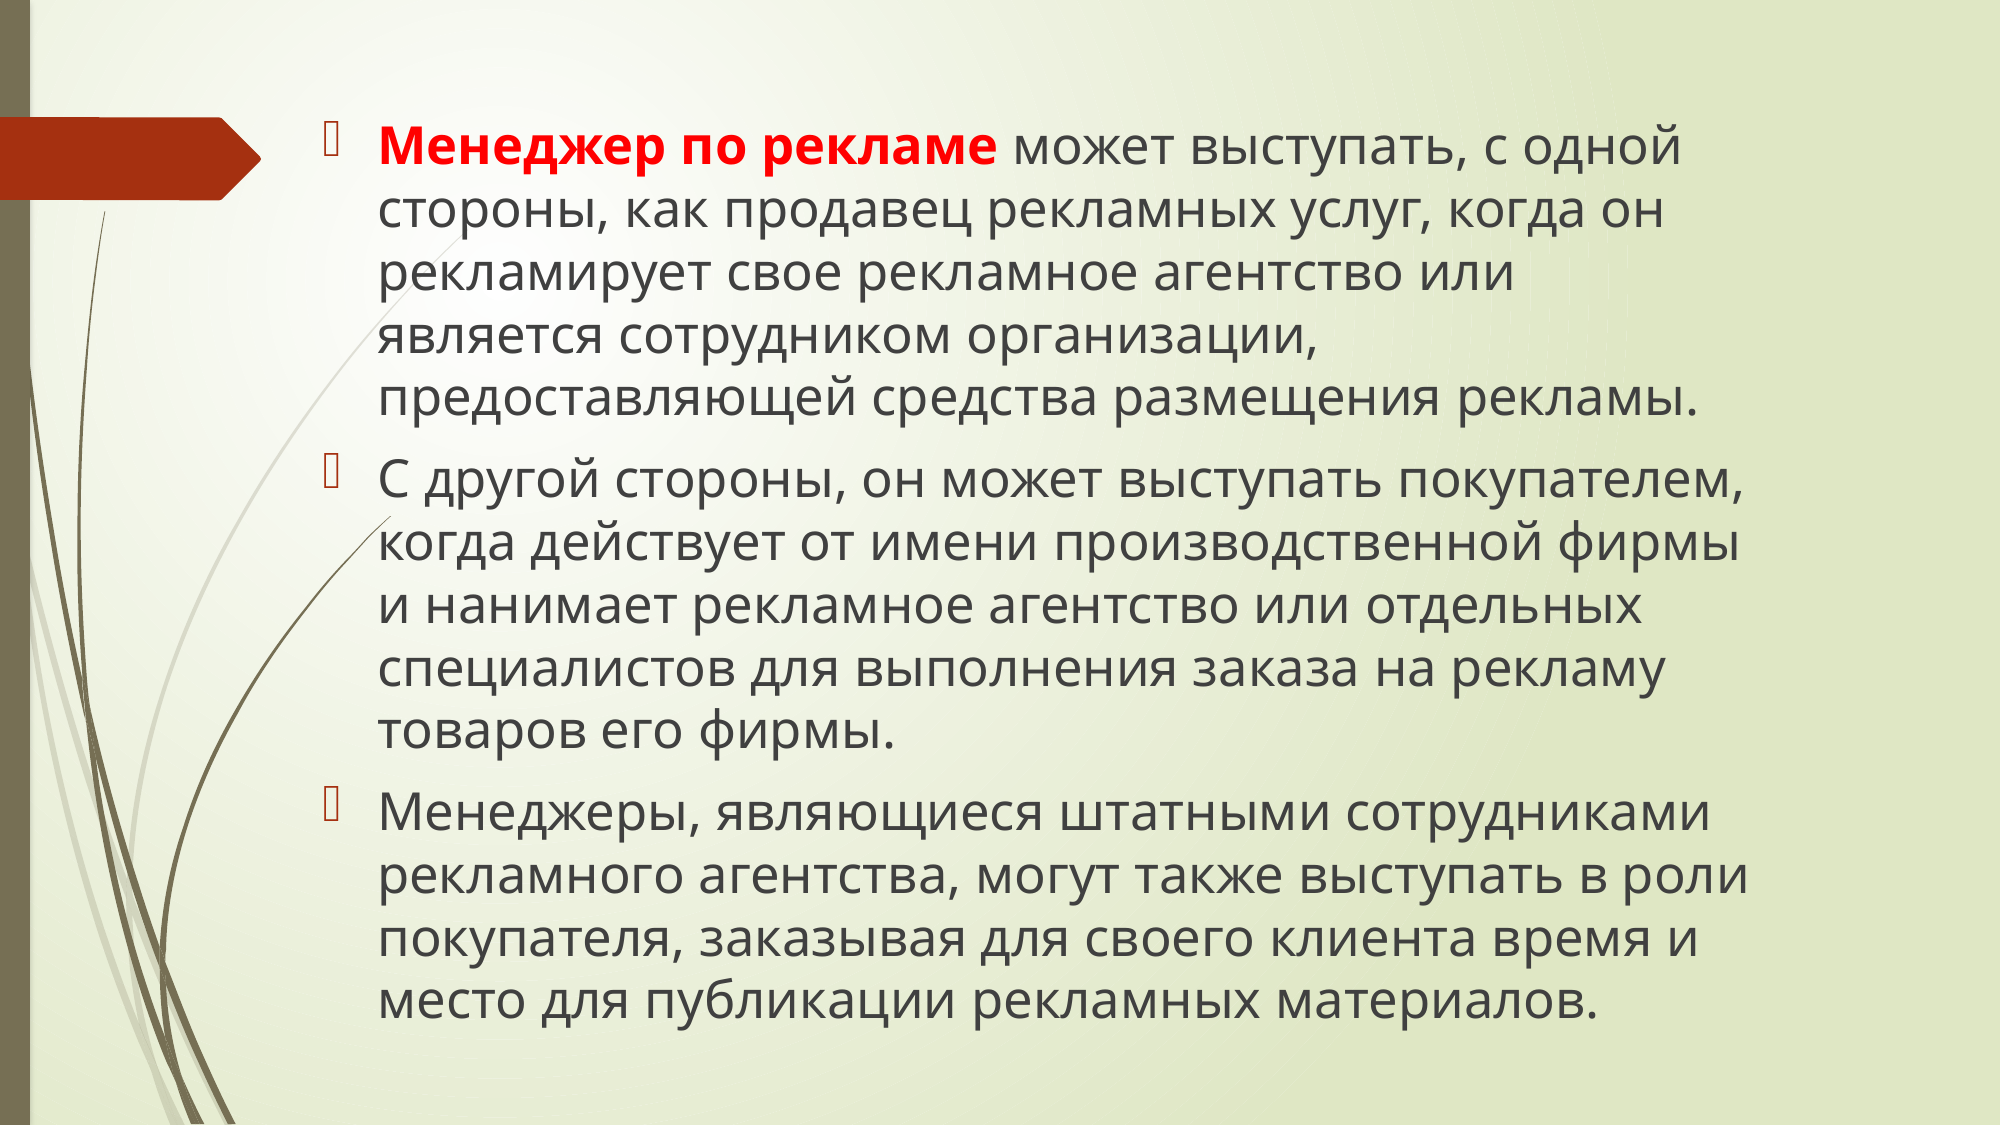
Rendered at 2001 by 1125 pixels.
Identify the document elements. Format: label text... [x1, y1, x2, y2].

list Менеджер по рекламе может выступать, с одной стороны, как продавец рекламных услуг, когда он рекламирует свое рекламное агентство или является сотрудником организации, предоставляющей средства размещения рекламы. С другой стороны, он может выступать покупателем, когда действует от имени производственной фирмы и нанимает рекламное агентство или отдельных специалистов для выполнения заказа на рекламу товаров его фирмы. Менеджеры, являющиеся штатными сотрудниками рекламного агентства, могут также выступать в роли покупателя, заказывая для своего клиента время и место для публикации рекламных материалов. [307, 104, 1771, 1055]
